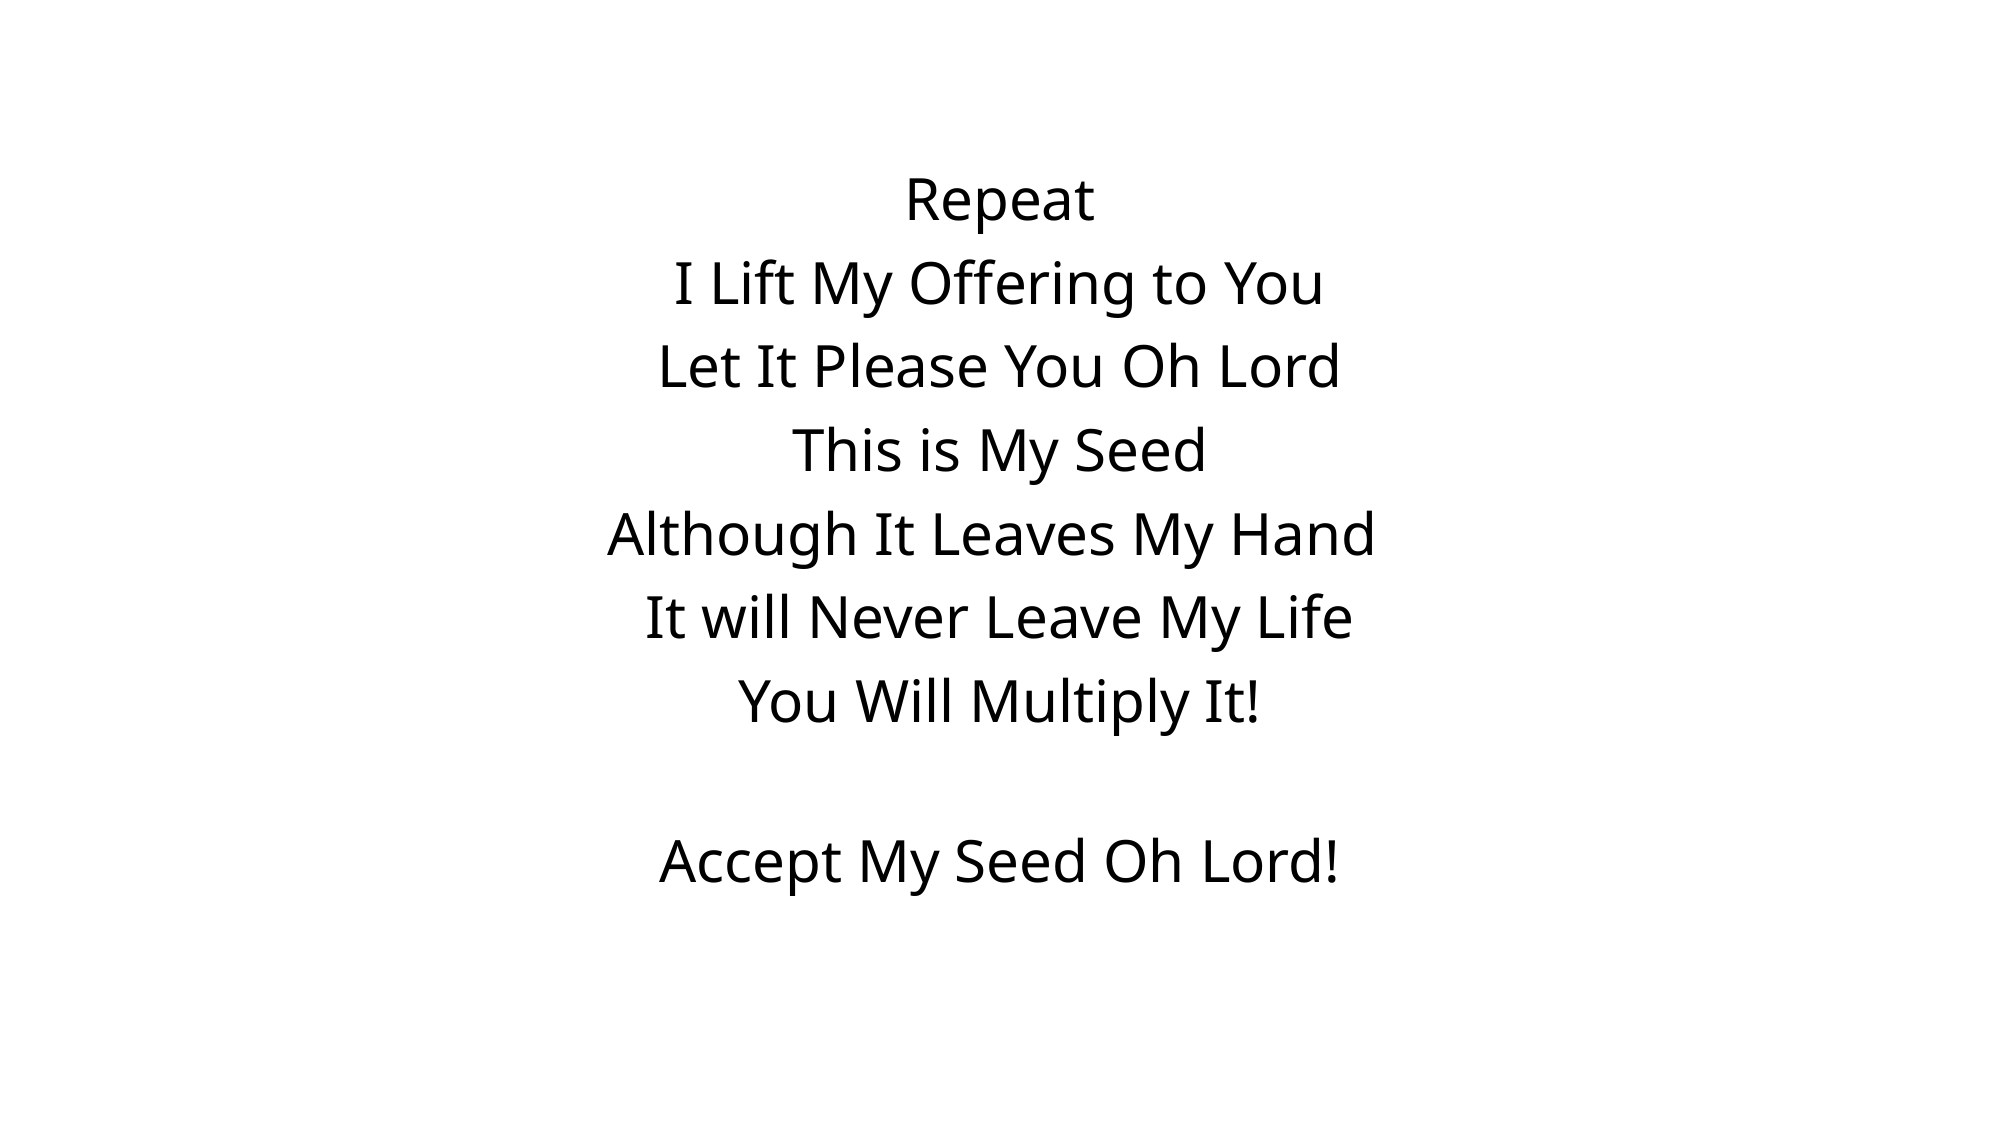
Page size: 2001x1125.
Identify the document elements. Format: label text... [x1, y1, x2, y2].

list Repeat I Lift My Offering to You Let It Please You Oh Lord This is My Seed Although It Leaves My Hand It will Never Leave My Life You Will Multiply It! Accept My Seed Oh Lord! [399, 162, 1600, 1038]
